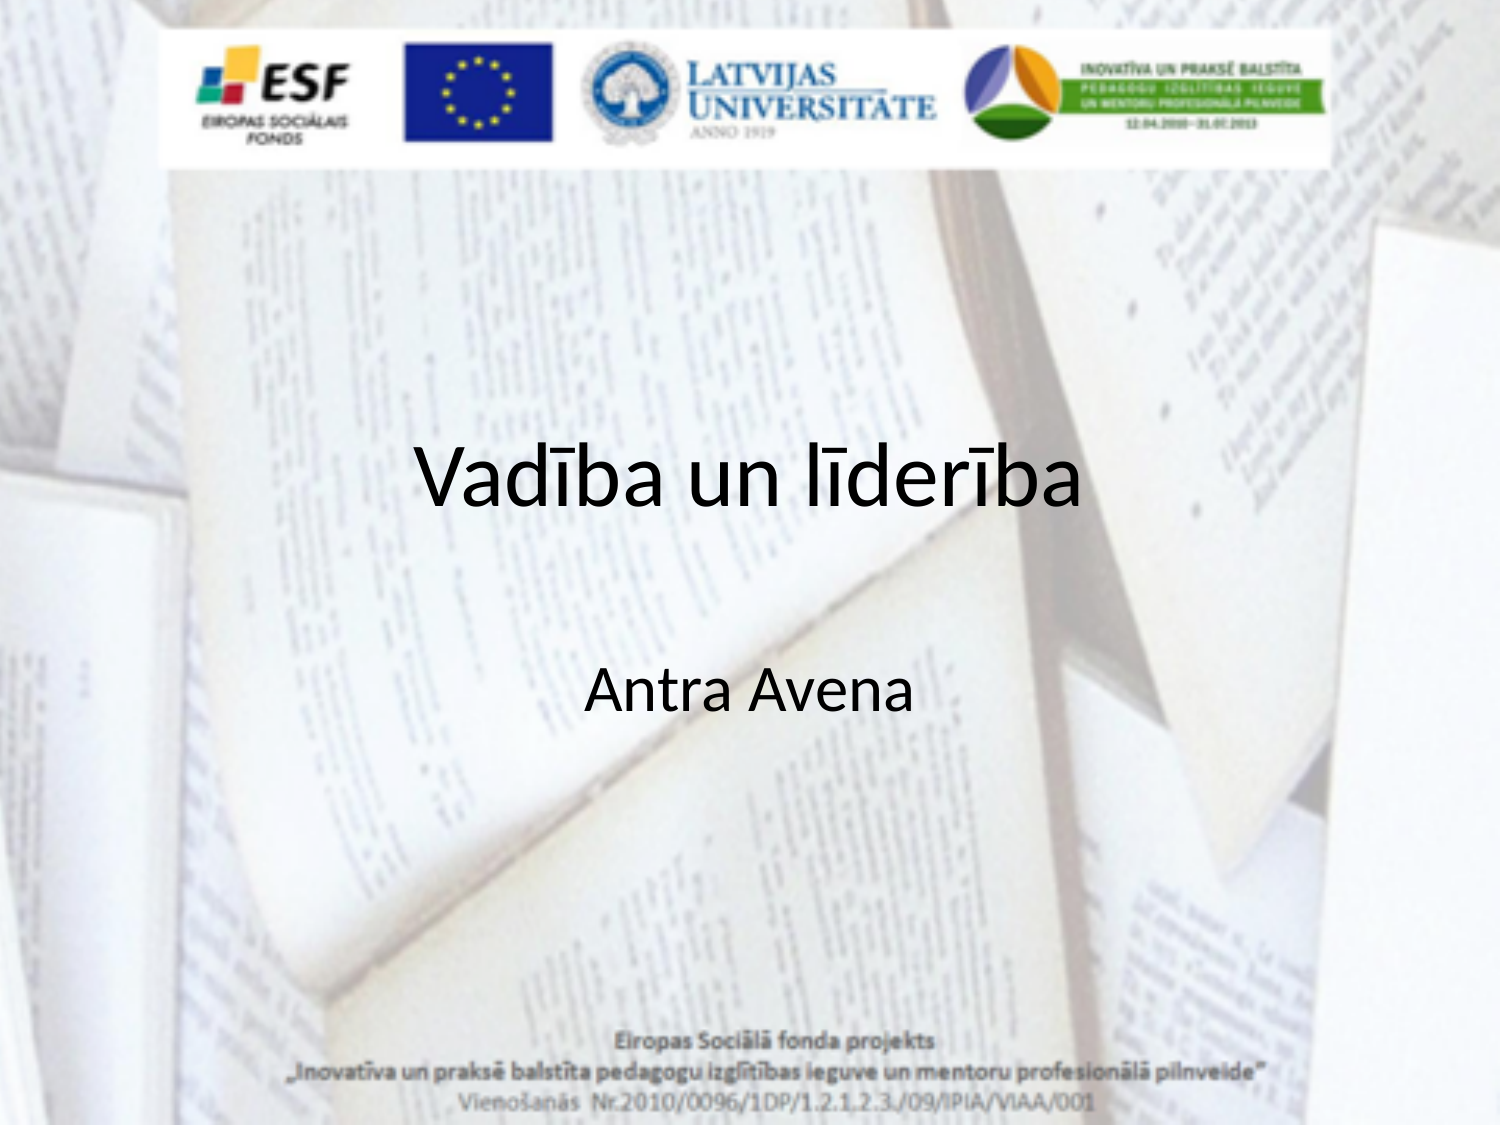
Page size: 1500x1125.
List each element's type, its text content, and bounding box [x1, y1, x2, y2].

title Vadība un līderība [112, 349, 1388, 591]
subtitle Antra Avena [224, 637, 1276, 926]
picture [0, 0, 1500, 1125]
